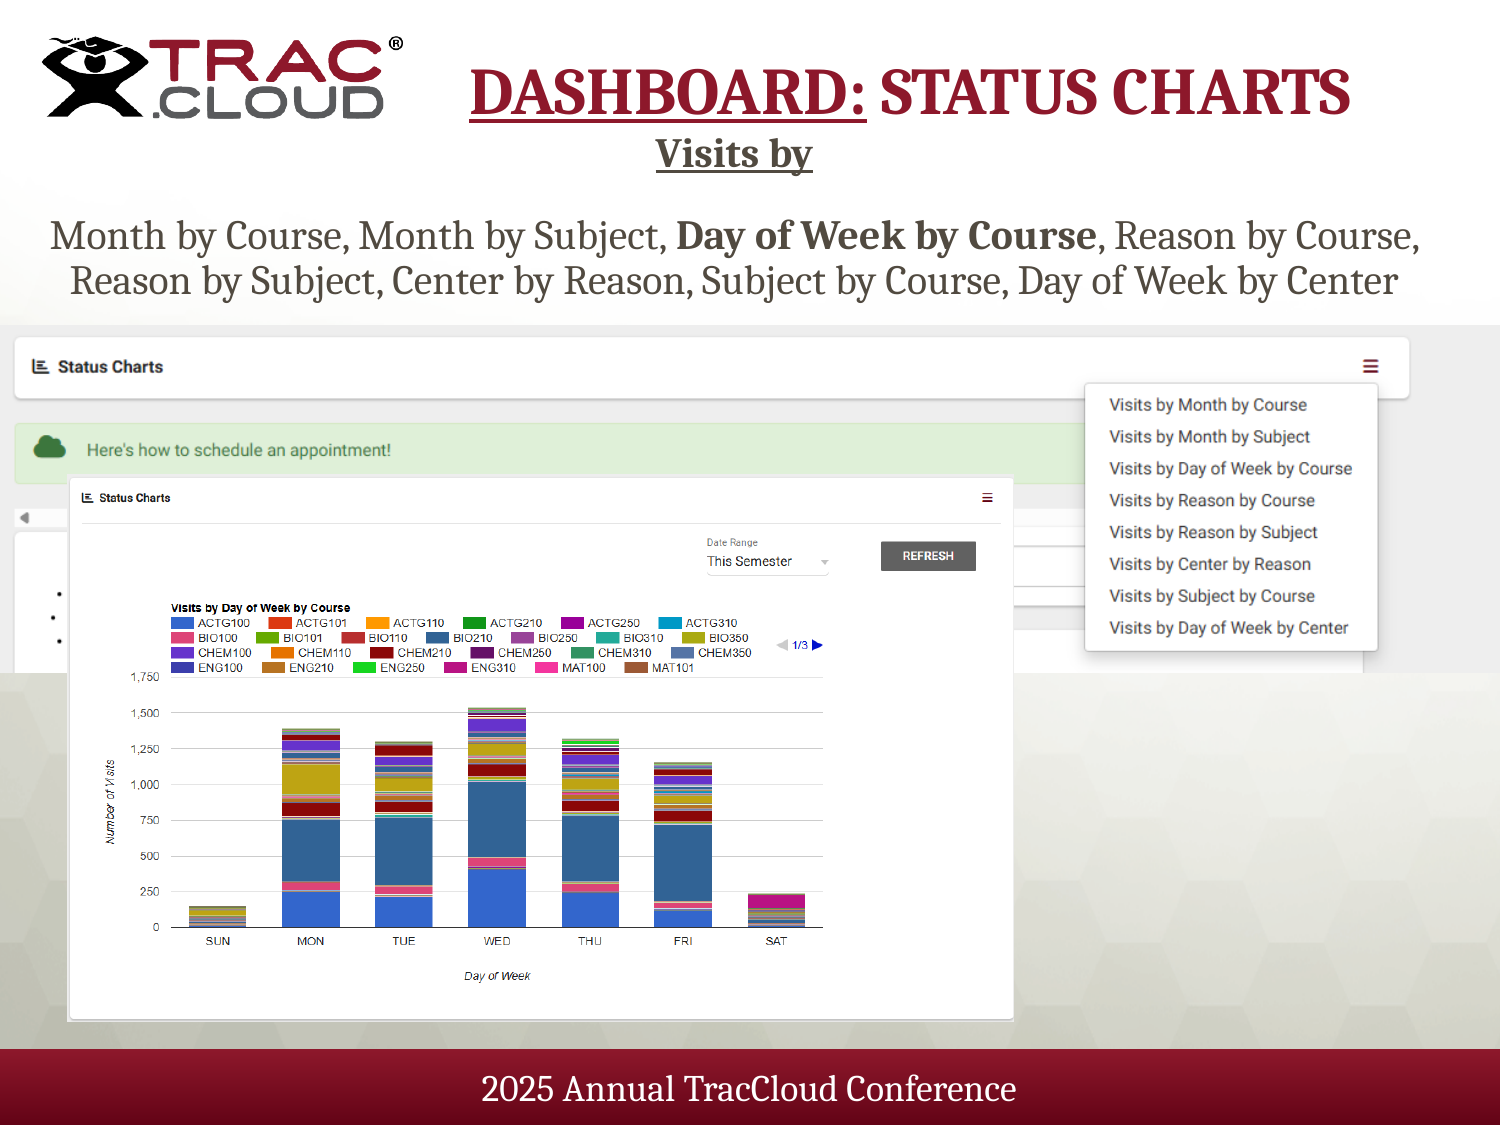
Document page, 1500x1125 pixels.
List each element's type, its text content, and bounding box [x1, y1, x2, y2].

picture [33, 28, 408, 123]
text_box Visits by Month by Course, Month by Subject, Day of Week by Course, Reason by Course, Reason by Subject, Center by Reason, Subject by Course, Day of Week by Center [24, 123, 1436, 325]
picture [0, 124, 1500, 1049]
title Dashboard: Status Charts [454, 34, 1418, 123]
